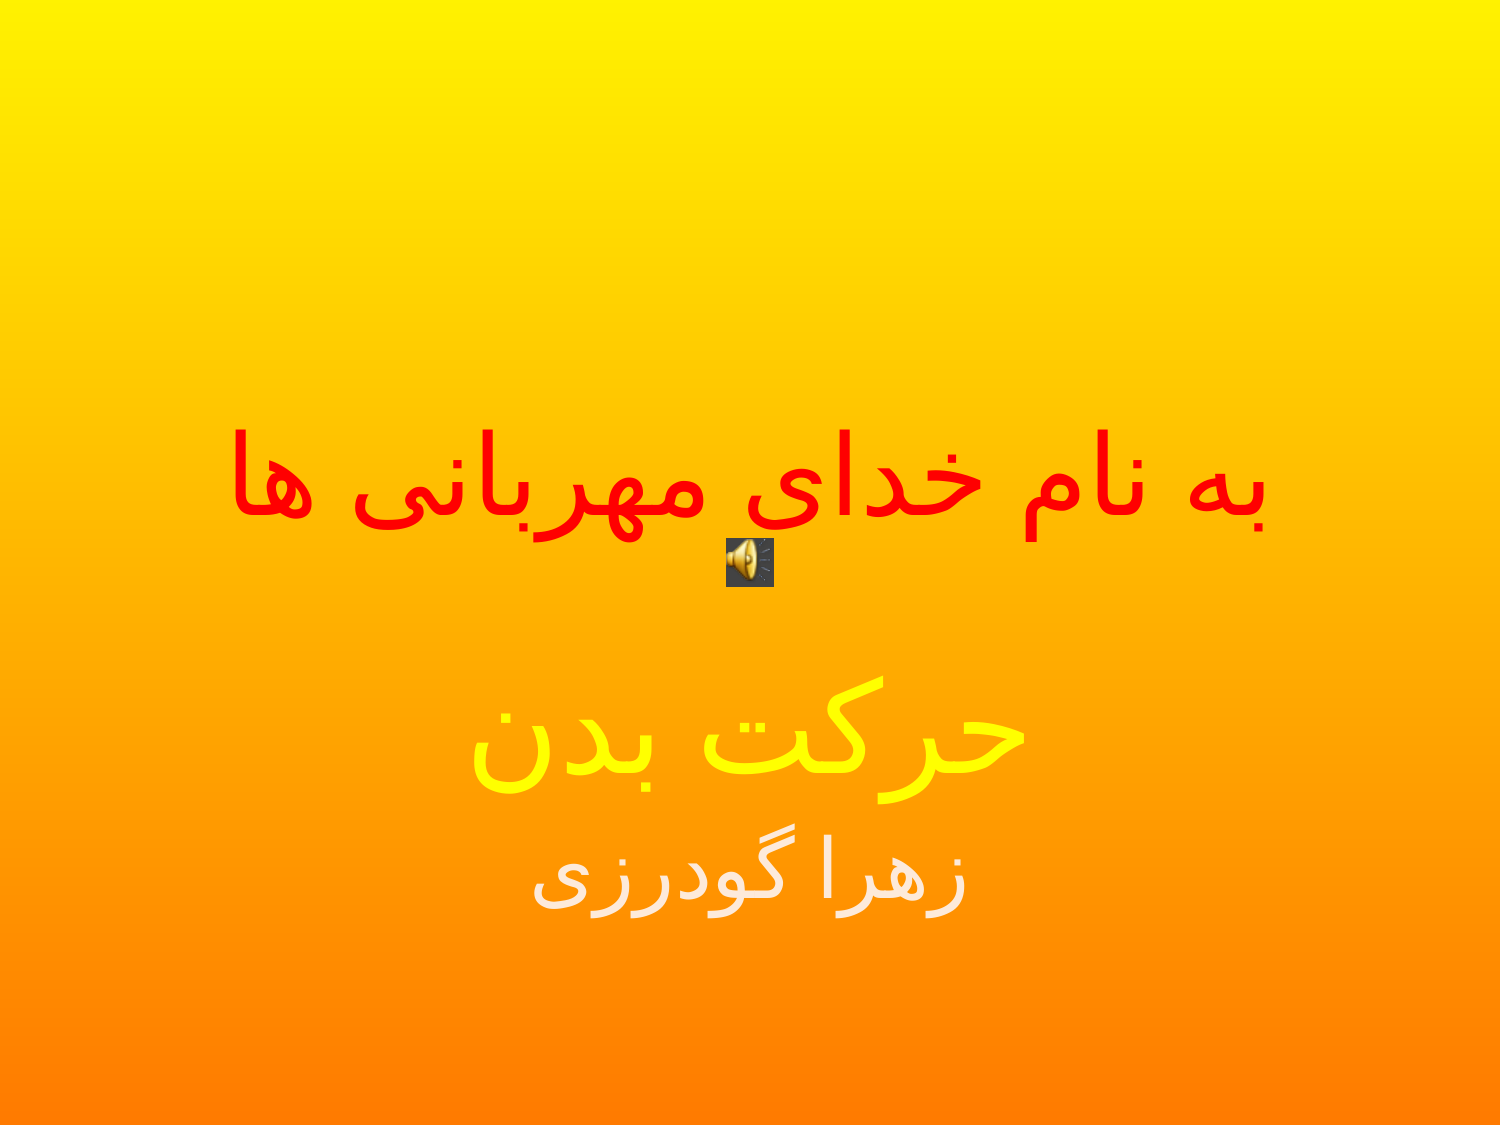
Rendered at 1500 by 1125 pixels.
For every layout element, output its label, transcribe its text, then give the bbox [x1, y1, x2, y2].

title به نام خدای مهربانی ها [112, 349, 1388, 591]
subtitle حرکت بدن زهرا گودرزی [225, 637, 1275, 925]
picture [724, 537, 776, 588]
